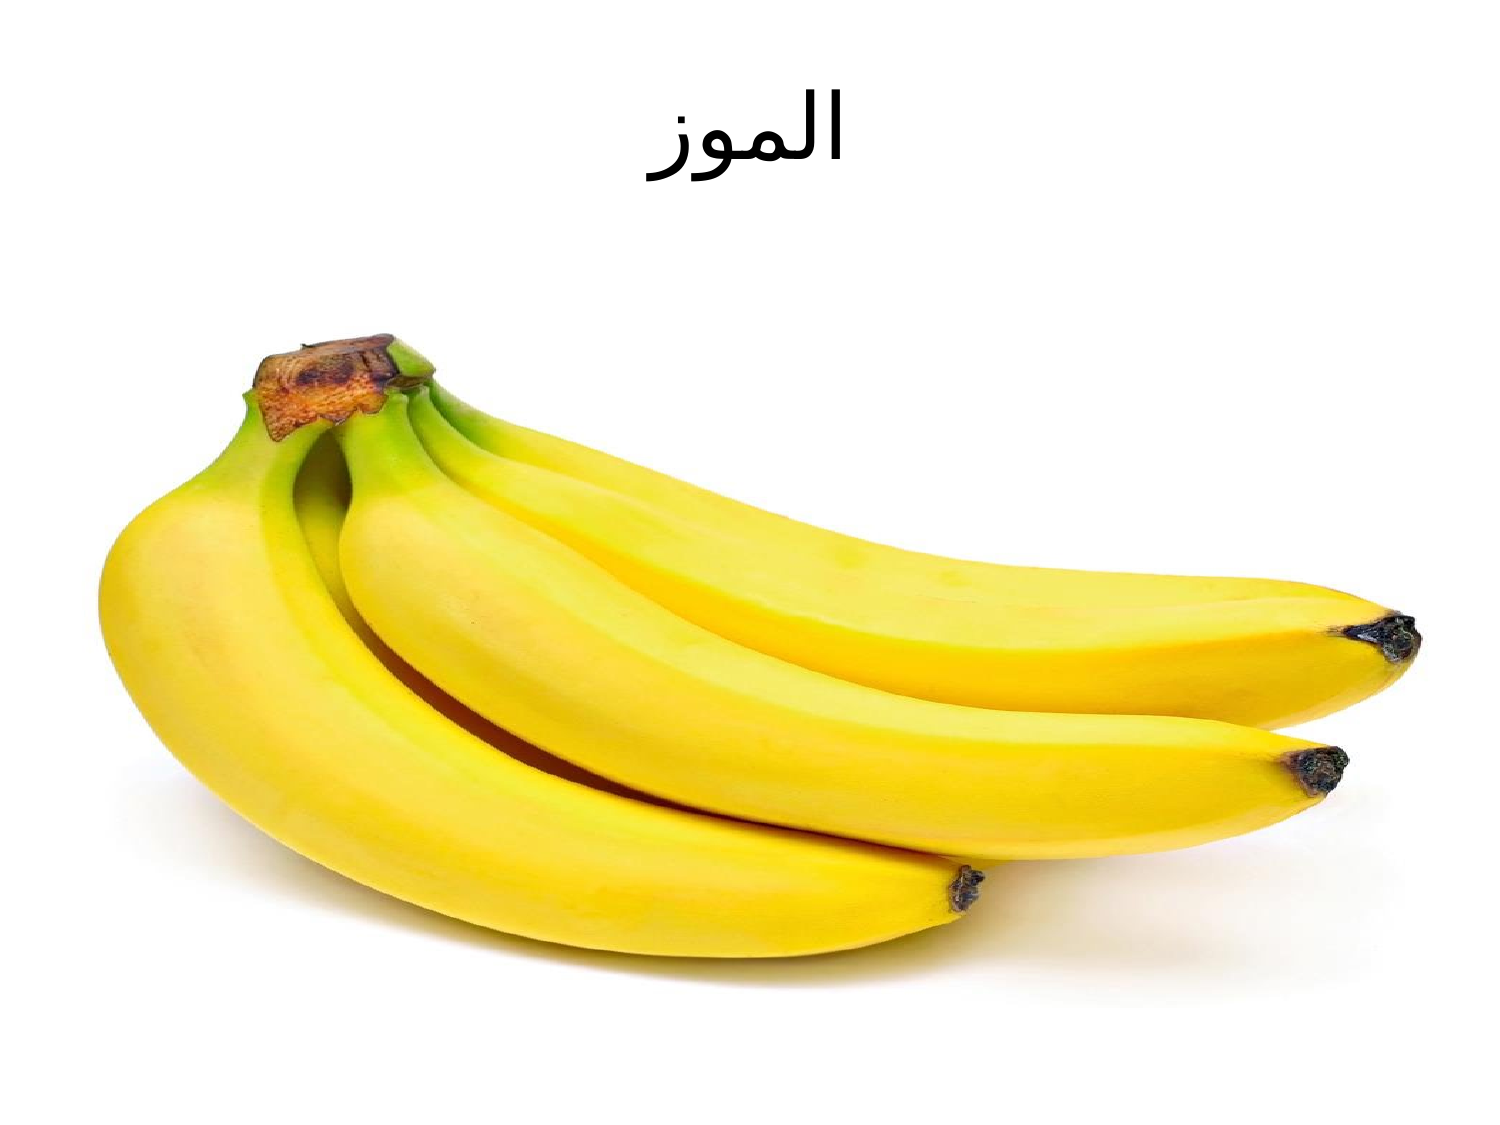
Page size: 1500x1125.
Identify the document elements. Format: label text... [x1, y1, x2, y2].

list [37, 212, 1463, 1101]
title الموز [75, 45, 1425, 200]
